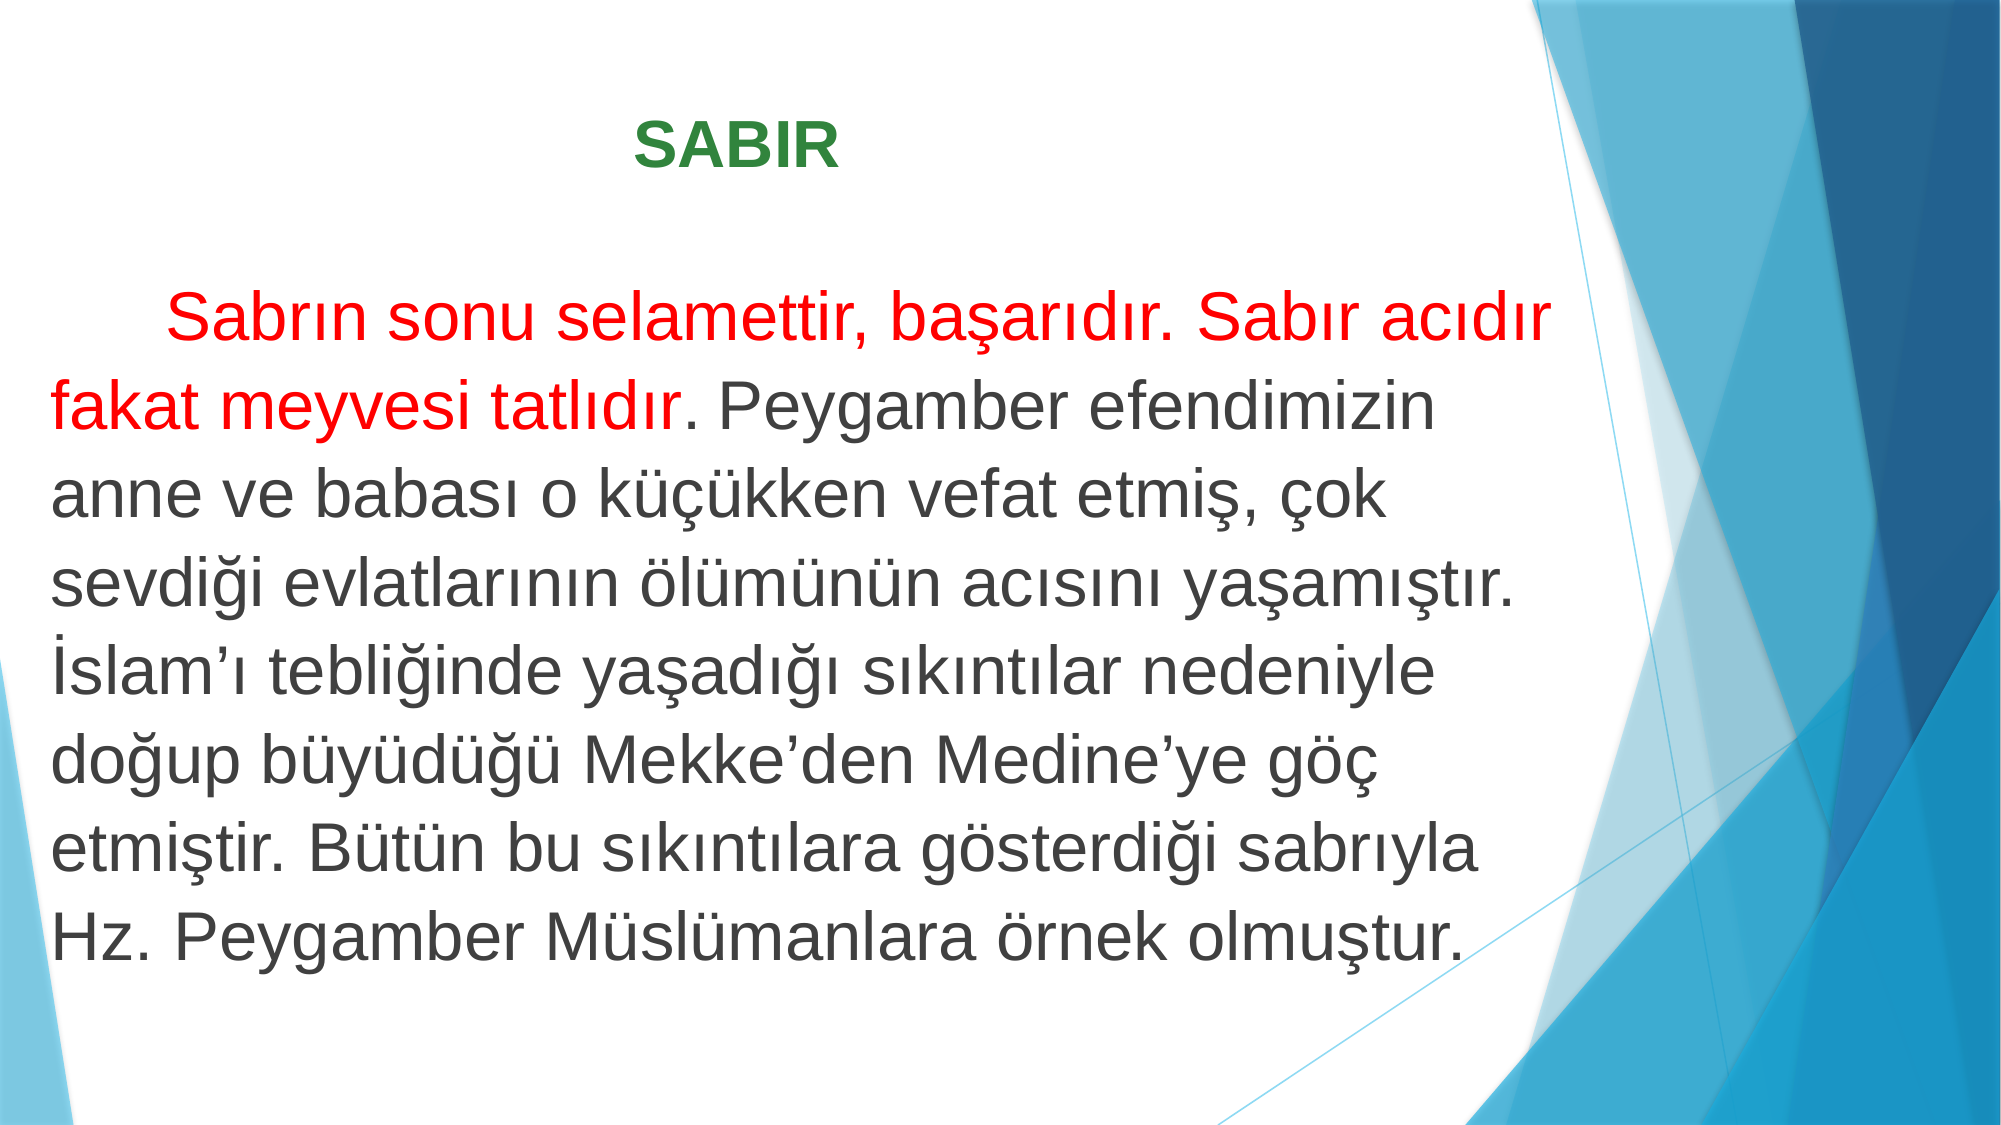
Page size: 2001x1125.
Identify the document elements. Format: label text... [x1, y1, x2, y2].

title SABIR [618, 93, 956, 201]
list Sabrın sonu selamettir, başarıdır. Sabır acıdır fakat meyvesi tatlıdır. Peygamber efendimizin anne ve babası o küçükken vefat etmiş, çok sevdiği evlatlarının ölümünün acısını yaşamıştır. İslam’ı tebliğinde yaşadığı sıkıntılar nedeniyle doğup büyüdüğü Mekke’den Medine’ye göç etmiştir. Bütün bu sıkıntılara gösterdiği sabrıyla Hz. Peygamber Müslümanlara örnek olmuştur. [35, 258, 1593, 1050]
